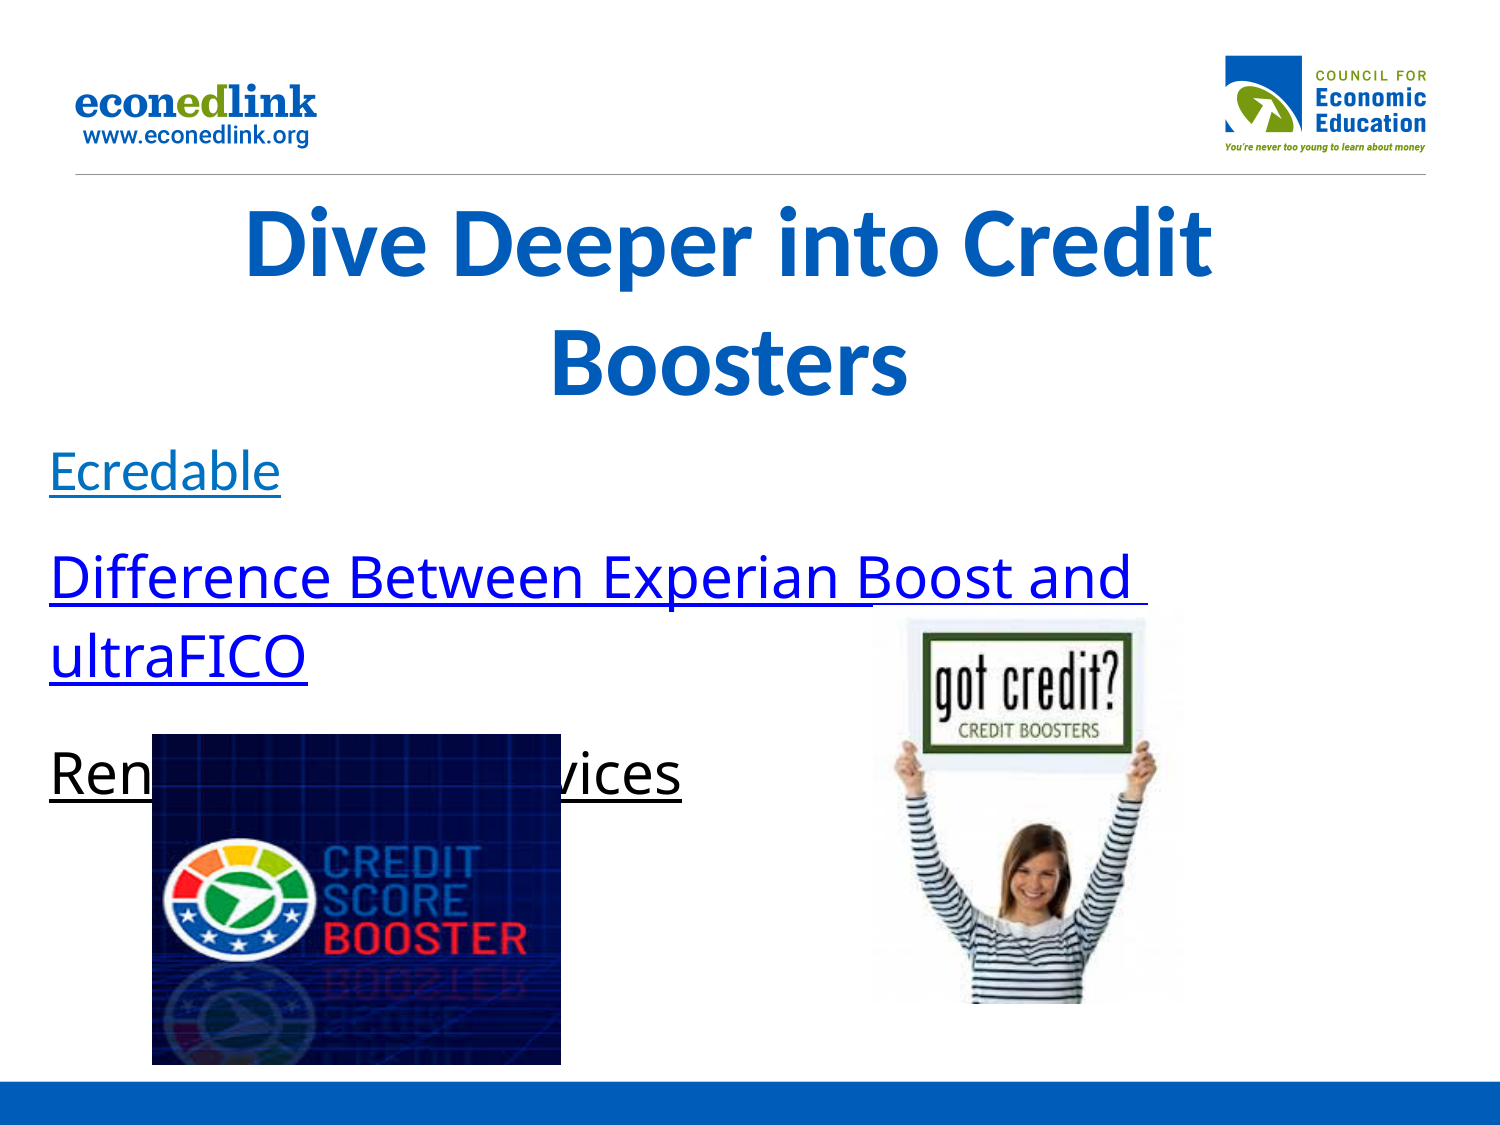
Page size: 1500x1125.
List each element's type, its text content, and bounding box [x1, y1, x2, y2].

title Dive Deeper into Credit Boosters [54, 202, 1405, 391]
picture [0, 0, 1500, 1125]
list Ecredable Difference Between Experian Boost and ultraFICO Rent reporting services [33, 424, 1385, 1046]
